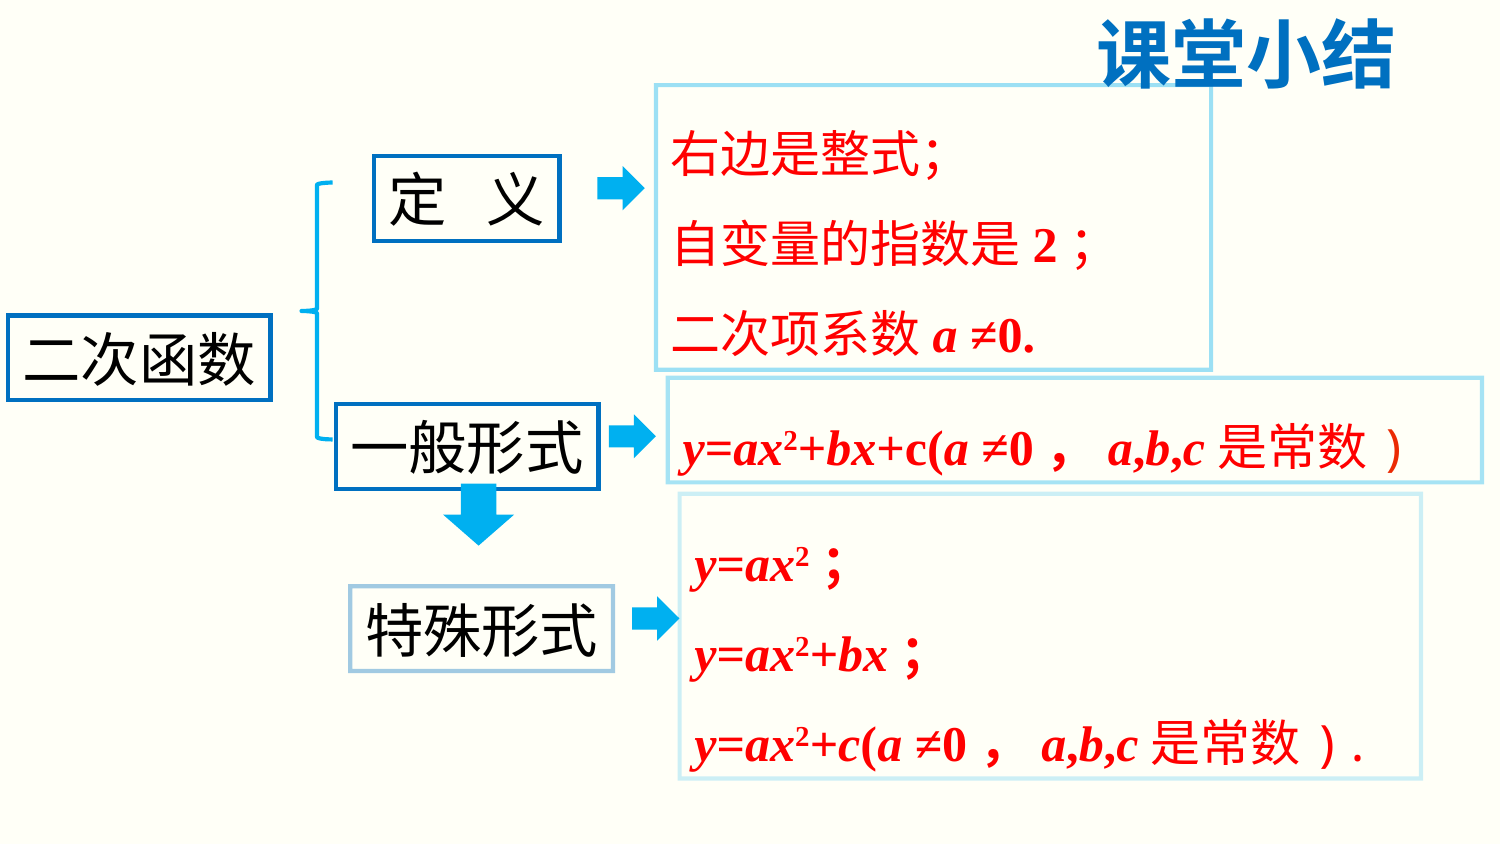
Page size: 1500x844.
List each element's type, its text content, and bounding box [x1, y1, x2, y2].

text_box [608, 414, 656, 459]
text_box 二次函数 [7, 315, 271, 401]
text_box [632, 596, 680, 641]
text_box y=ax2； y=ax2+bx； y=ax2+c(a ≠0，a,b,c是常数). [679, 493, 1421, 779]
text_box y=ax2+bx+c(a ≠0，a,b,c是常数) [667, 377, 1482, 483]
text_box 特殊形式 [350, 586, 613, 671]
text_box 课堂小结 [1081, 0, 1471, 105]
text_box 定 义 [374, 156, 560, 241]
text_box 一般形式 [335, 404, 599, 489]
text_box 右边是整式； 自变量的指数是2； 二次项系数a ≠0. [655, 85, 1212, 370]
text_box [597, 166, 645, 211]
text_box [301, 182, 333, 440]
text_box [443, 483, 515, 546]
